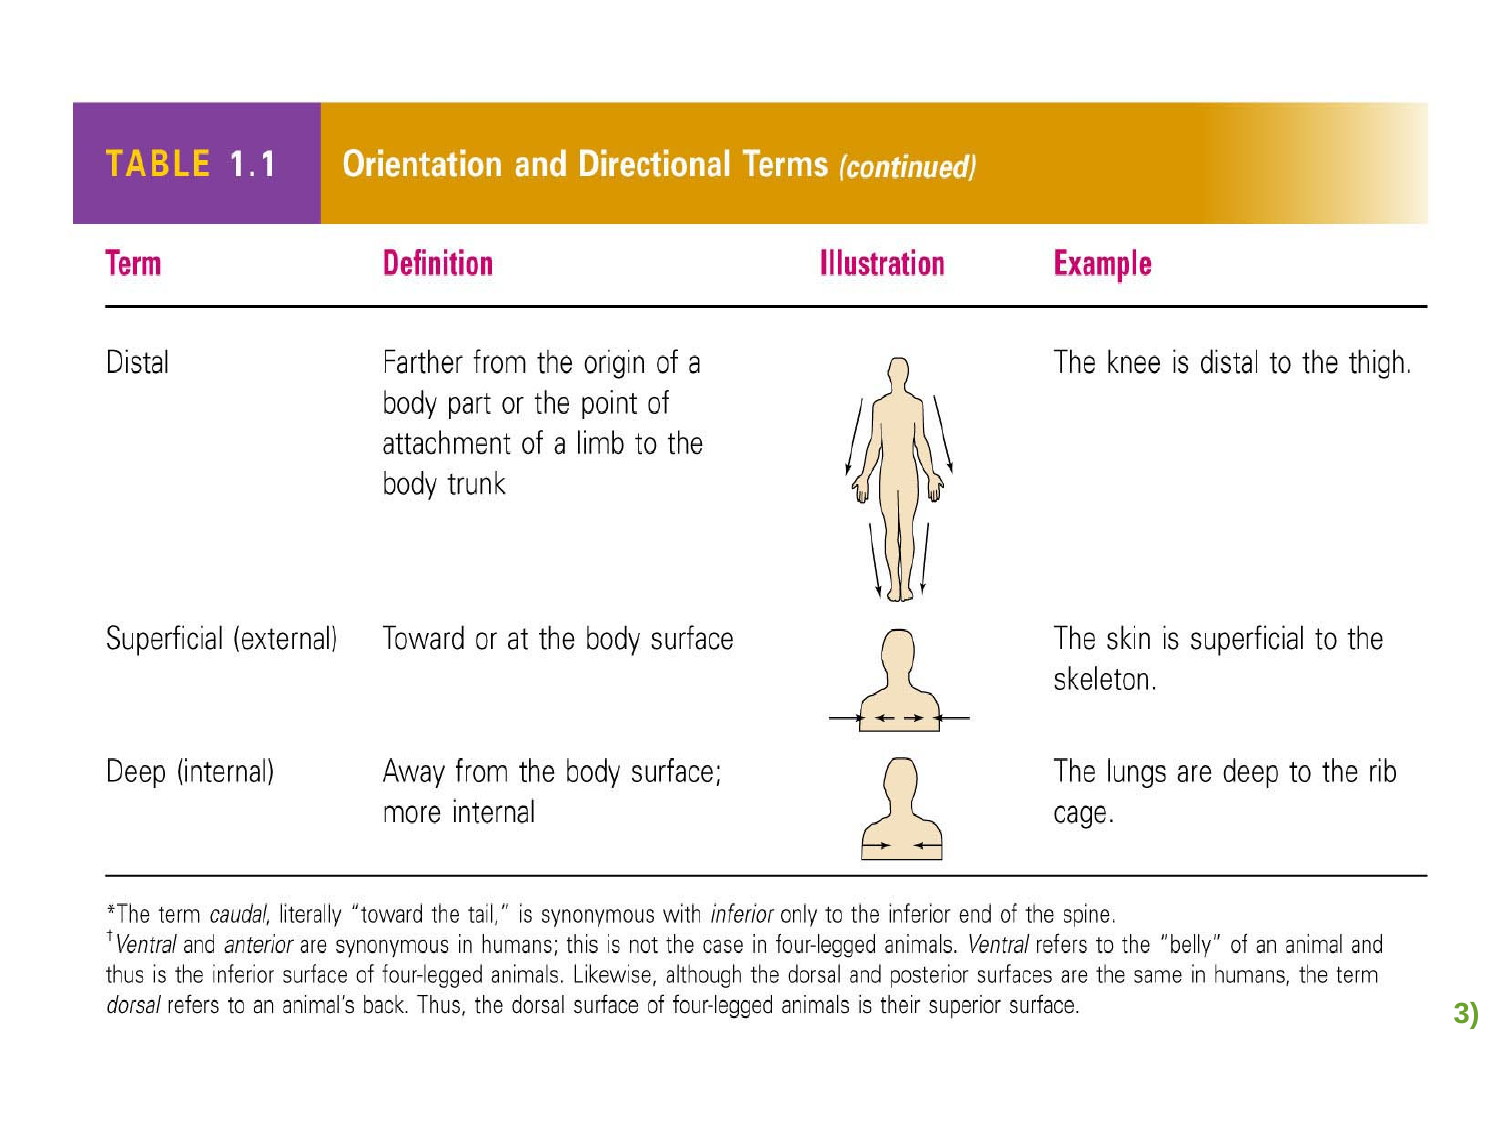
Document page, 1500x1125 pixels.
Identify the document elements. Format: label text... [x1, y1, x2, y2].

text_box Table 1.1 (3 of 3) [1452, 987, 1495, 1038]
picture [51, 74, 1449, 1038]
